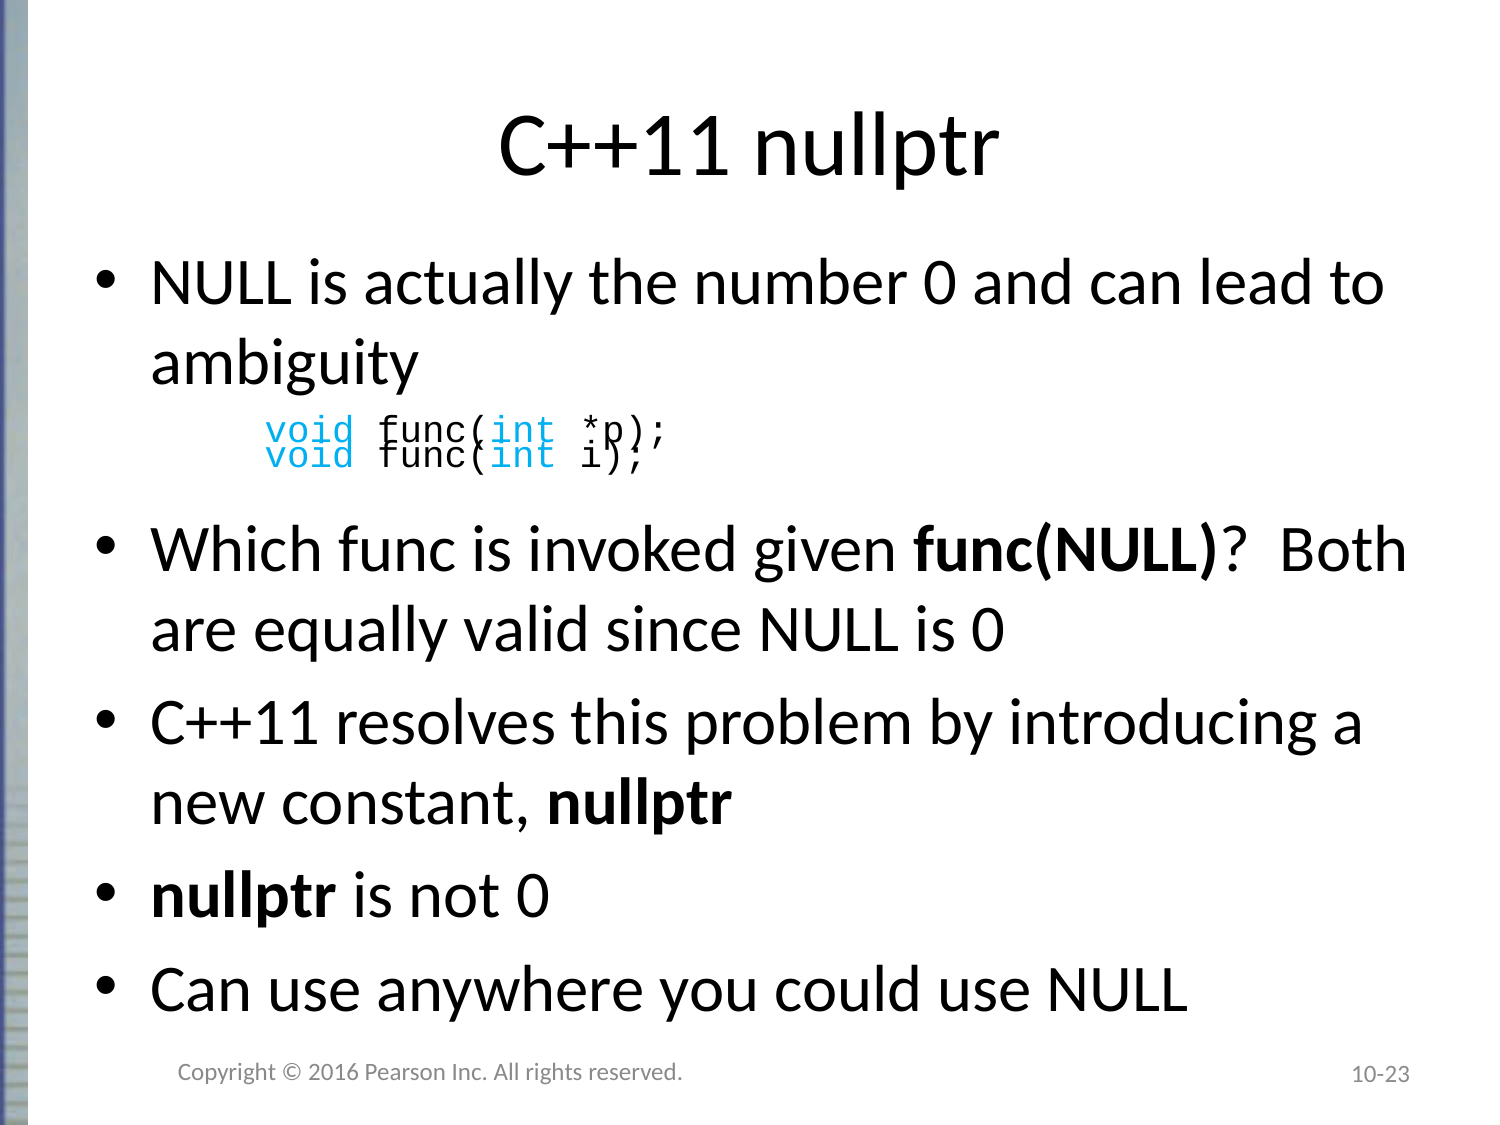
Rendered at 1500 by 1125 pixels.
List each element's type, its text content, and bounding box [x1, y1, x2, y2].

list NULL is actually the number 0 and can lead to ambiguity Which func is invoked given func(NULL)? Both are equally valid since NULL is 0 C++11 resolves this problem by introducing a new constant, nullptr nullptr is not 0 Can use anywhere you could use NULL [79, 230, 1430, 973]
slide_number 10-23 [1074, 1042, 1425, 1103]
text_box void func(int *p); void func(int i); [174, 417, 925, 483]
footer Copyright © 2016 Pearson Inc. All rights reserved. [75, 1040, 788, 1100]
picture [0, 0, 28, 1125]
title C++11 nullptr [75, 45, 1425, 233]
